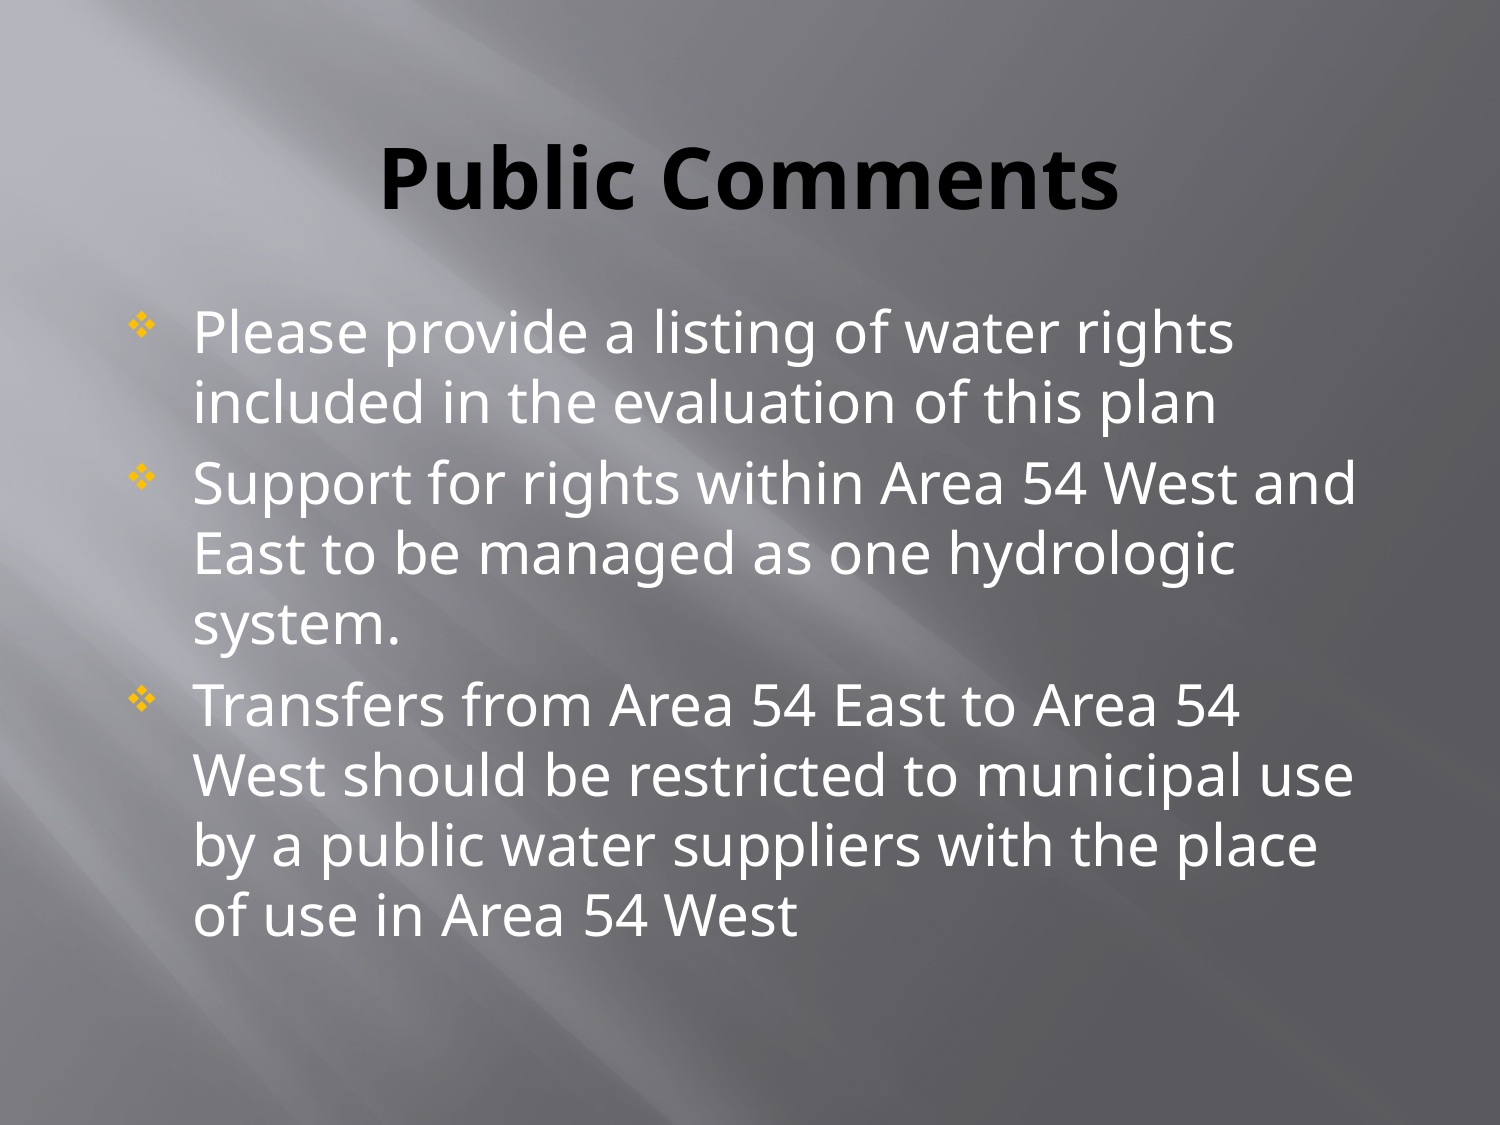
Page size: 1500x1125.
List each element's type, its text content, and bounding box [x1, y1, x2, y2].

title Public Comments [200, 62, 1300, 287]
list Please provide a listing of water rights included in the evaluation of this plan Support for rights within Area 54 West and East to be managed as one hydrologic system. Transfers from Area 54 East to Area 54 West should be restricted to municipal use by a public water suppliers with the place of use in Area 54 West [87, 287, 1400, 975]
